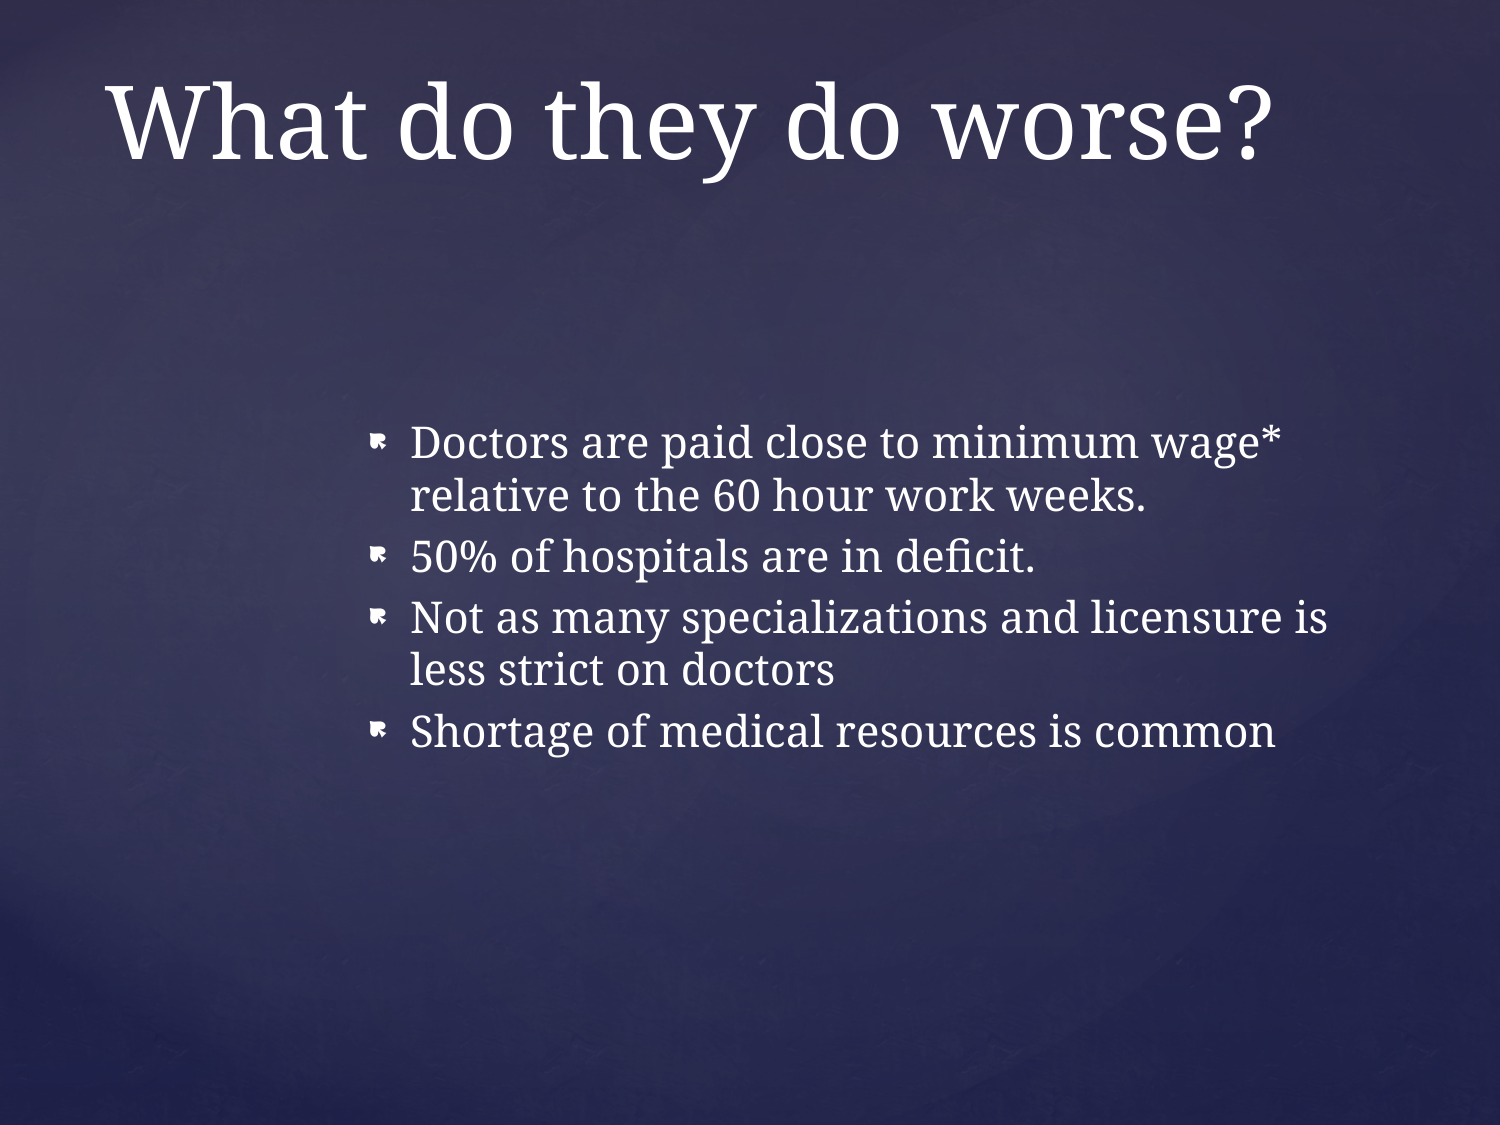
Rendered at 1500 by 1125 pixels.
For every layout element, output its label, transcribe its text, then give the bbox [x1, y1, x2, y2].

title What do they do worse? [89, 37, 1327, 188]
list Doctors are paid close to minimum wage* relative to the 60 hour work weeks. 50% of hospitals are in deficit. Not as many specializations and licensure is less strict on doctors Shortage of medical resources is common [350, 285, 1350, 886]
